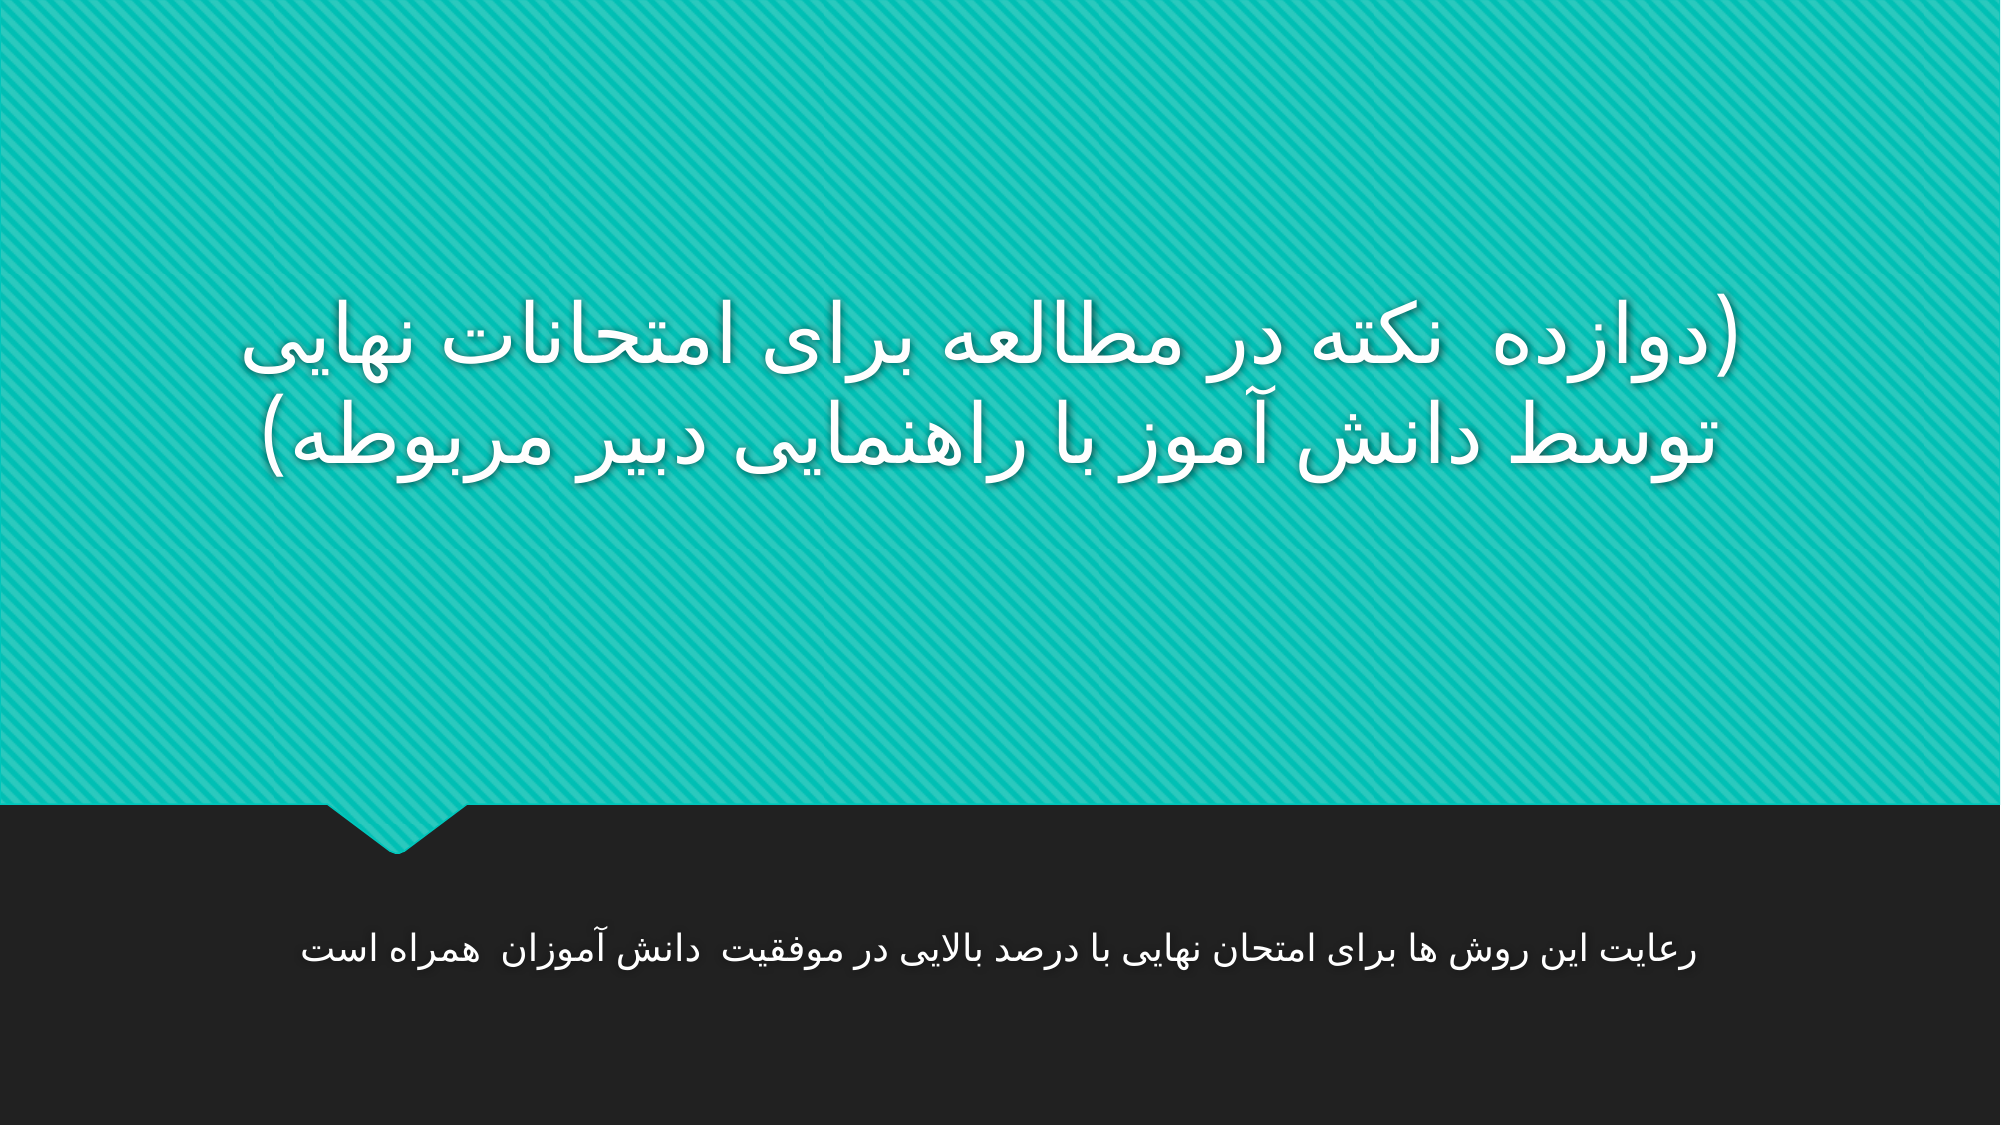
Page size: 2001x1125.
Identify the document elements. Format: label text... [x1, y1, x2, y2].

title (دوازده نکته در مطالعه برای امتحانات نهایی توسط دانش آموز با راهنمایی دبیر مربوطه) [112, 0, 1848, 488]
subtitle رعایت این روش ها برای امتحان نهایی با درصد بالایی در موفقیت دانش آموزان همراه است [132, 916, 1868, 988]
